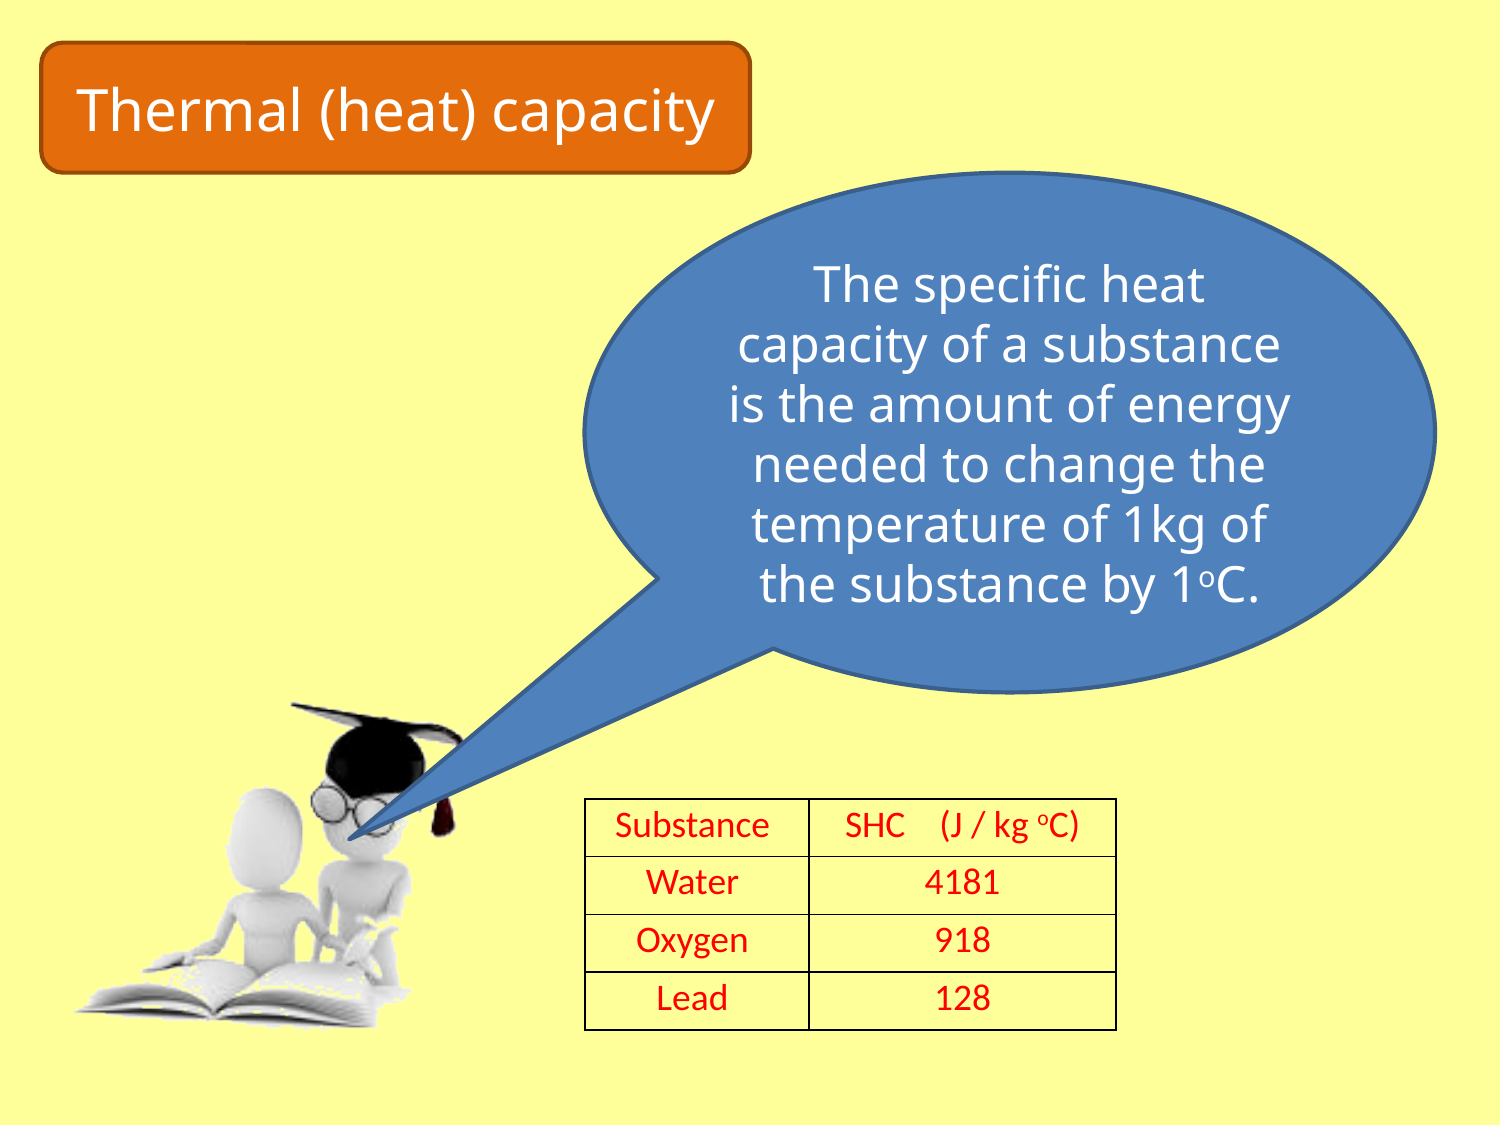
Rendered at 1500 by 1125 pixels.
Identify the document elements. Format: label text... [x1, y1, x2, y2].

text_box Thermal (heat) capacity [39, 40, 753, 175]
table_cell 128 [810, 973, 1115, 1029]
table_cell 918 [810, 915, 1115, 971]
text_box The specific heat capacity of a substance is the amount of energy needed to change the temperature of 1kg of the substance by 1oC. [483, 170, 1438, 782]
picture [64, 668, 479, 1083]
table_header Substance [586, 800, 808, 856]
table_cell 4181 [810, 857, 1115, 914]
table_cell Oxygen [586, 915, 808, 971]
table_header SHC (J / kg oC) [810, 800, 1115, 856]
table_cell Lead [586, 973, 808, 1029]
table_cell Water [586, 857, 808, 914]
